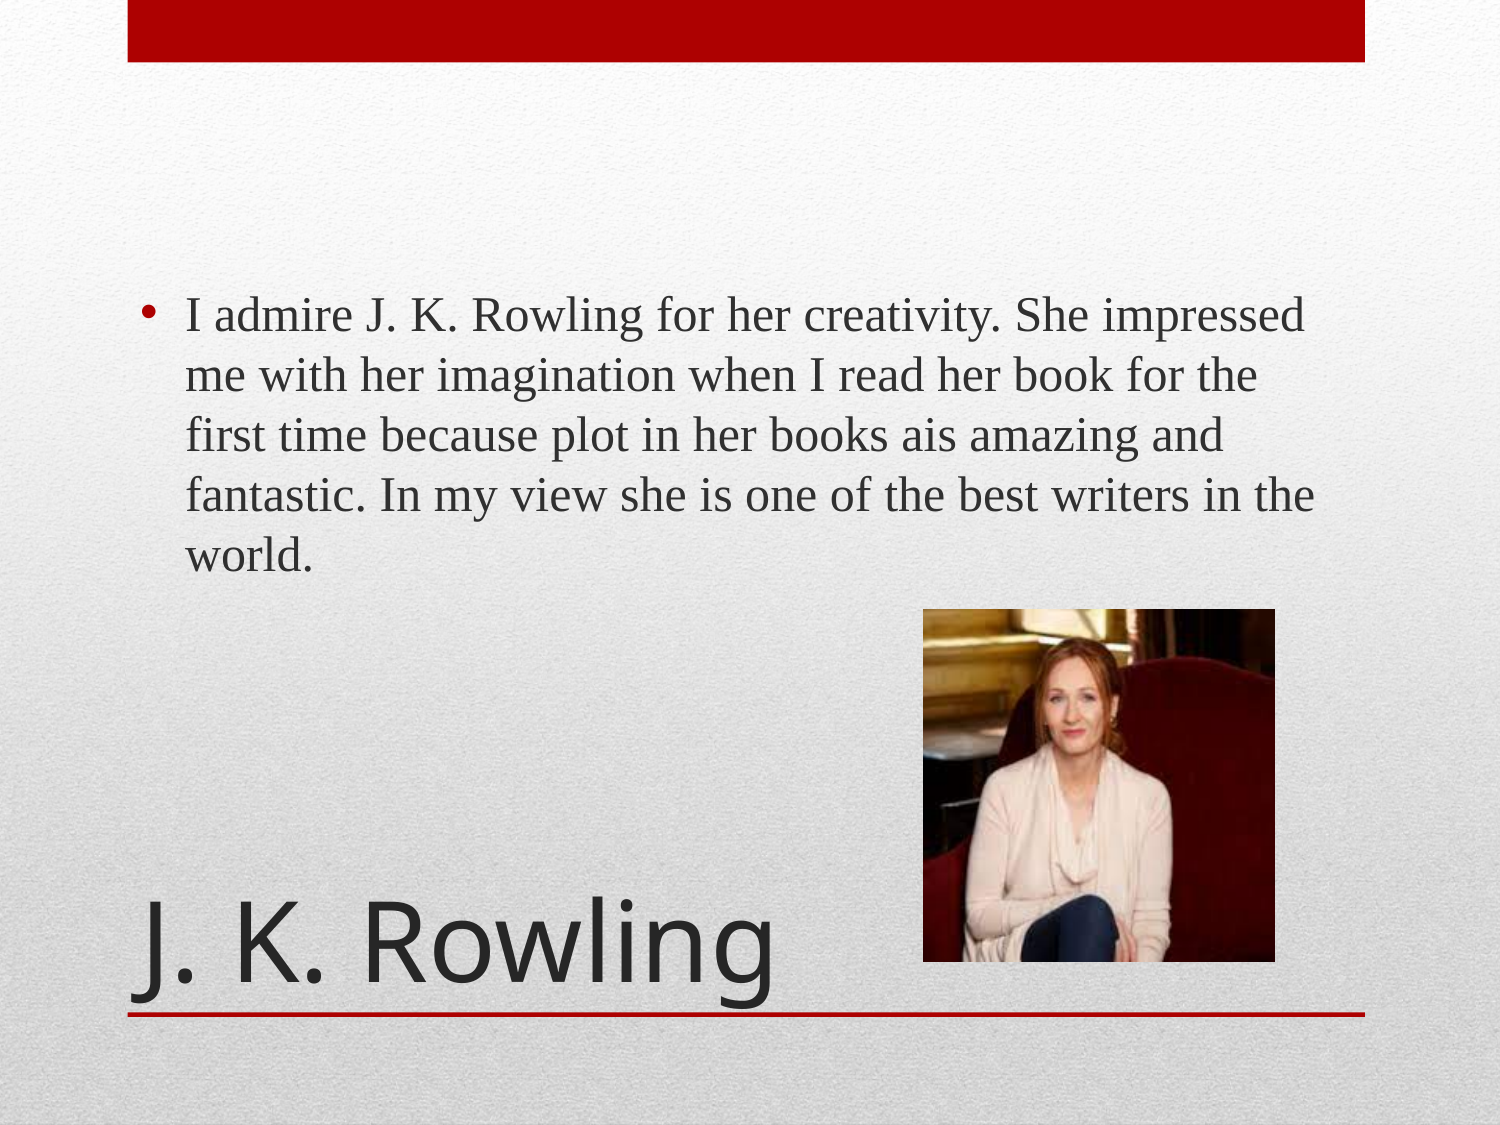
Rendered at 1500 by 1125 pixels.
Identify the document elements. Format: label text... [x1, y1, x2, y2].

title J. K. Rowling [125, 750, 1238, 1013]
picture [922, 608, 1276, 963]
list I admire J. K. Rowling for her creativity. She impressed me with her imagination when I read her book for the first time because plot in her books ais amazing and fantastic. In my view she is one of the best writers in the world. [125, 112, 1363, 750]
